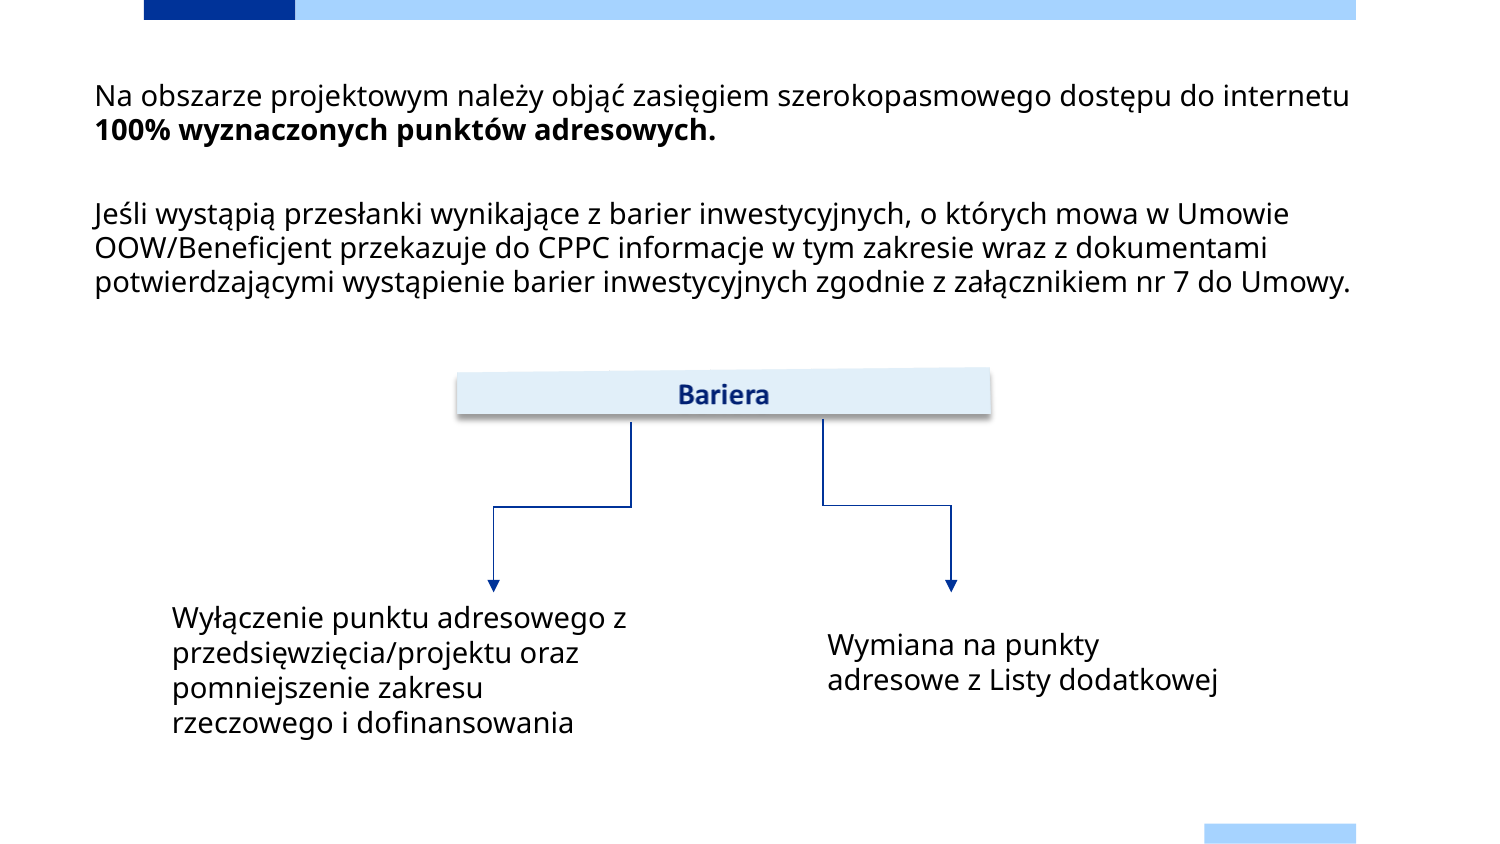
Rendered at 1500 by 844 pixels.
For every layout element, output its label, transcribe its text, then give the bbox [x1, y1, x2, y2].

text_box Wyłączenie punktu adresowego z przedsięwzięcia/projektu oraz pomniejszenie zakresu rzeczowego i dofinansowania [156, 592, 668, 748]
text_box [800, 441, 974, 570]
list Na obszarze projektowym należy objąć zasięgiem szerokopasmowego dostępu do internetu 100% wyznaczonych punktów adresowych. Jeśli wystąpią przesłanki wynikające z barier inwestycyjnych, o których mowa w Umowie OOW/Beneficjent przekazuje do CPPC informacje w tym zakresie wraz z dokumentami potwierdzającymi wystąpienie barier inwestycyjnych zgodnie z załącznikiem nr 7 do Umowy. [94, 78, 1407, 747]
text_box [477, 438, 648, 576]
picture [448, 363, 1000, 446]
text_box Wymiana na punkty adresowe z Listy dodatkowej [812, 618, 1247, 732]
